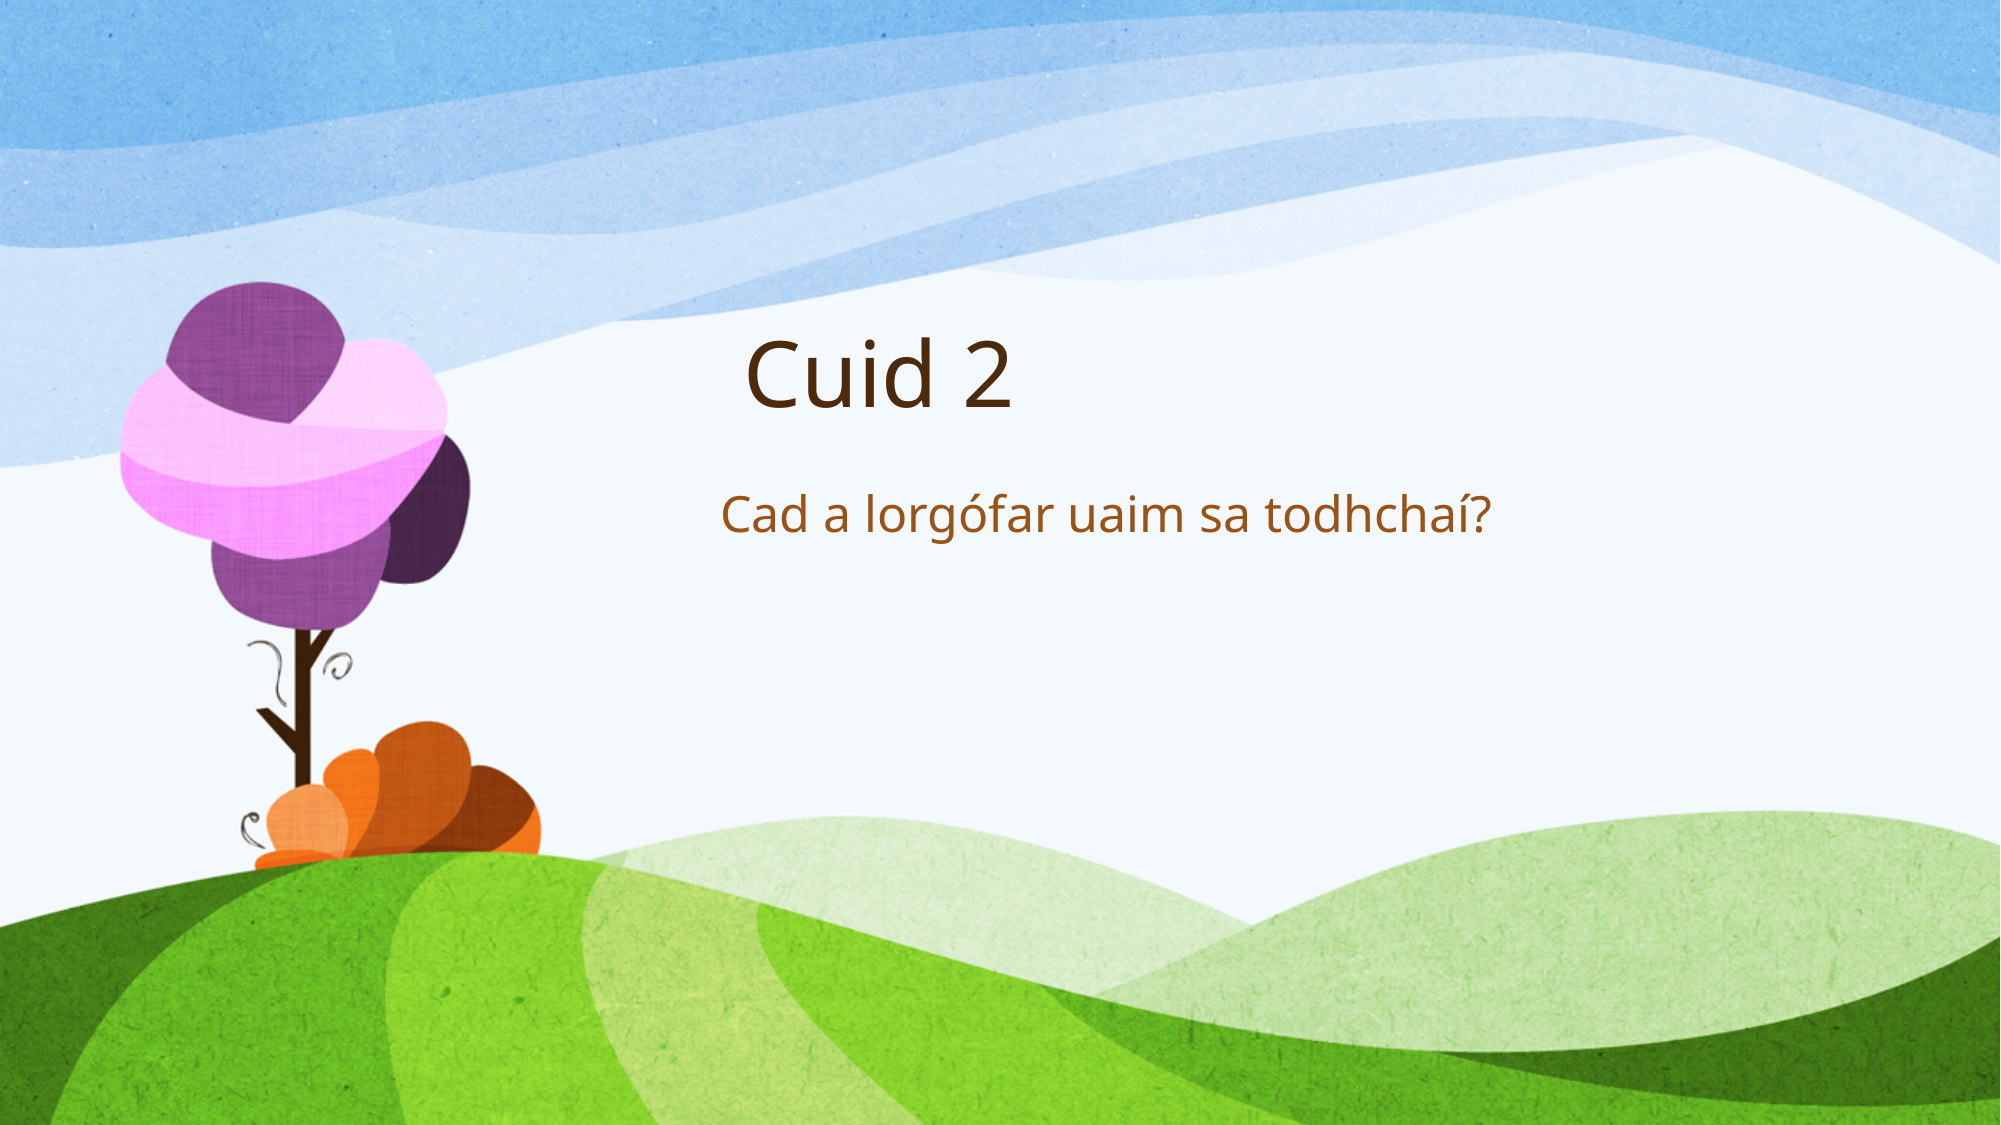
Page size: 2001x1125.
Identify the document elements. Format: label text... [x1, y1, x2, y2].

picture [0, 0, 2001, 1125]
title Cuid 2 [728, 134, 1854, 435]
list Cad a lorgófar uaim sa todhchaí? [705, 474, 1831, 625]
